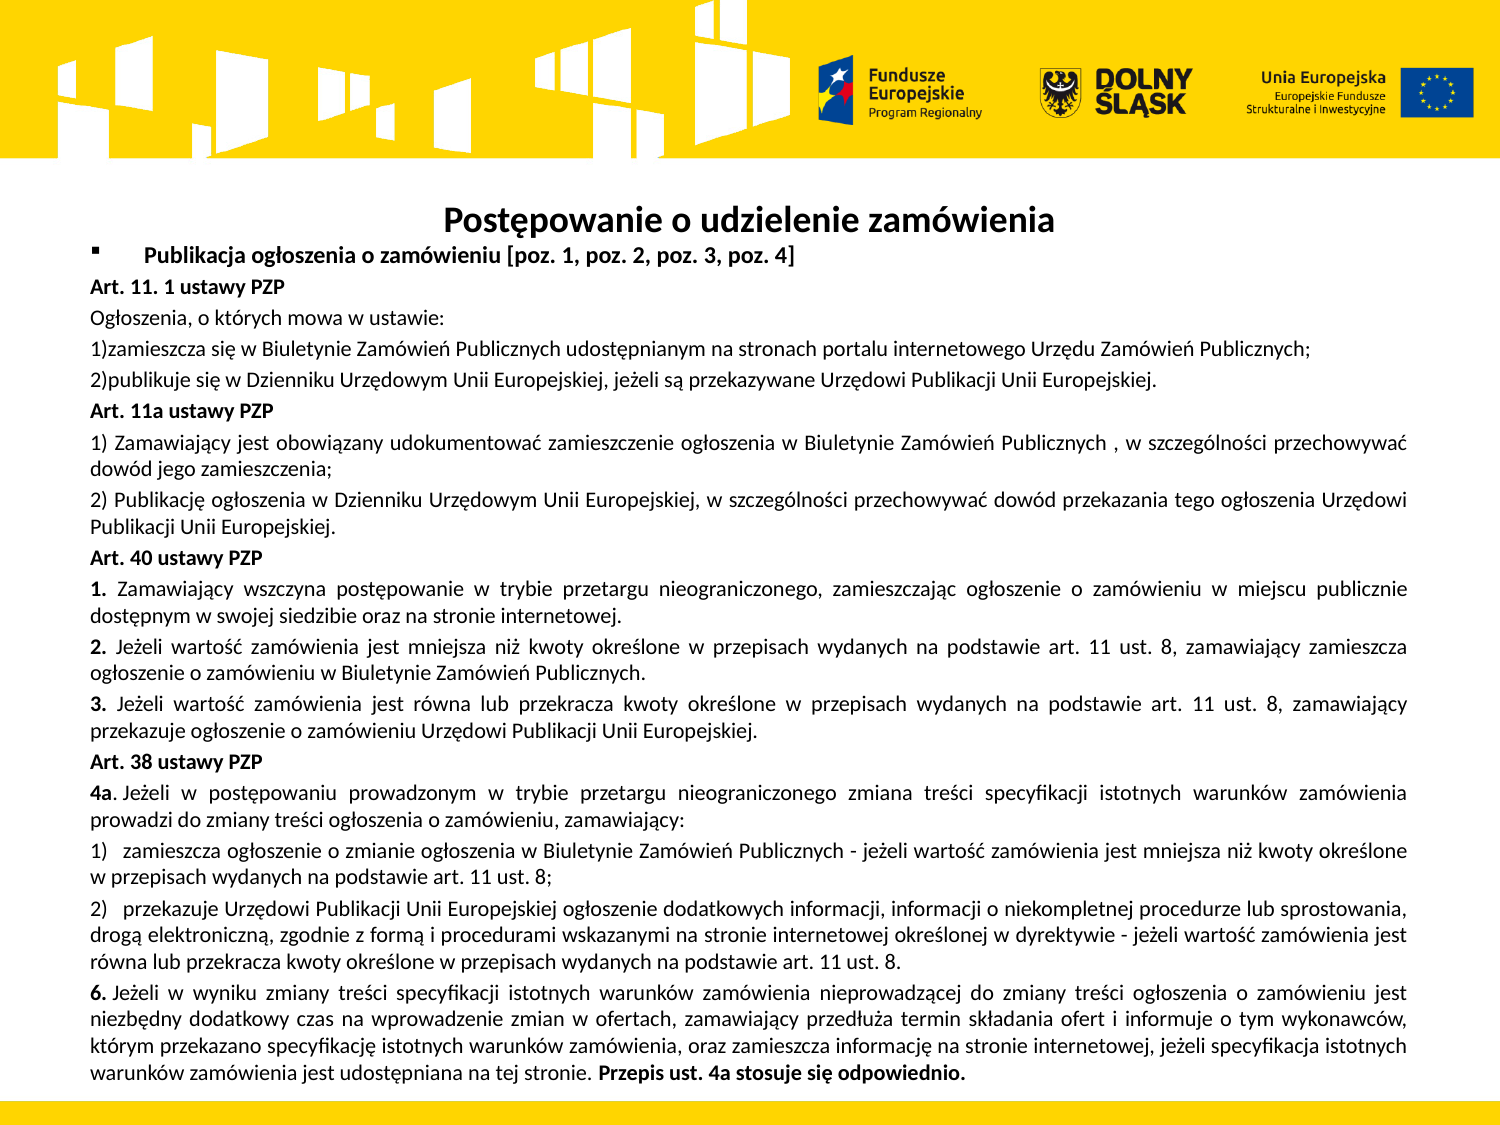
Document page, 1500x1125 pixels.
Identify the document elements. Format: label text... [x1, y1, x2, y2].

picture [0, 0, 1500, 1125]
list Publikacja ogłoszenia o zamówieniu [poz. 1, poz. 2, poz. 3, poz. 4] Art. 11. 1 ustawy PZP Ogłoszenia, o których mowa w ustawie: 1)zamieszcza się w Biuletynie Zamówień Publicznych udostępnianym na stronach portalu internetowego Urzędu Zamówień Publicznych; 2)publikuje się w Dzienniku Urzędowym Unii Europejskiej, jeżeli są przekazywane Urzędowi Publikacji Unii Europejskiej. Art. 11a ustawy PZP 1) Zamawiający jest obowiązany udokumentować zamieszczenie ogłoszenia w Biuletynie Zamówień Publicznych , w szczególności przechowywać dowód jego zamieszczenia; 2) Publikację ogłoszenia w Dzienniku Urzędowym Unii Europejskiej, w szczególności przechowywać dowód przekazania tego ogłoszenia Urzędowi Publikacji Unii Europejskiej. Art. 40 ustawy PZP 1. Zamawiający wszczyna postępowanie w trybie przetargu nieograniczonego, zamieszczając ogłoszenie o zamówieniu w miejscu publicznie dostępnym w swojej siedzibie oraz na stronie internetowej. 2. Jeżeli wartość zamówienia jest mniejsza niż kwoty określone w przepisach wydanych na podstawie art. 11 ust. 8, zamawiający zamieszcza ogłoszenie o zamówieniu w Biuletynie Zamówień Publicznych. 3. Jeżeli wartość zamówienia jest równa lub przekracza kwoty określone w przepisach wydanych na podstawie art. 11 ust. 8, zamawiający przekazuje ogłoszenie o zamówieniu Urzędowi Publikacji Unii Europejskiej. Art. 38 ustawy PZP 4a. Jeżeli w postępowaniu prowadzonym w trybie przetargu nieograniczonego zmiana treści specyfikacji istotnych warunków zamówienia prowadzi do zmiany treści ogłoszenia o zamówieniu, zamawiający: 1) zamieszcza ogłoszenie o zmianie ogłoszenia w Biuletynie Zamówień Publicznych - jeżeli wartość zamówienia jest mniejsza niż kwoty określone w przepisach wydanych na podstawie art. 11 ust. 8; 2) przekazuje Urzędowi Publikacji Unii Europejskiej ogłoszenie dodatkowych informacji, informacji o niekompletnej procedurze lub sprostowania, drogą elektroniczną, zgodnie z formą i procedurami wskazanymi na stronie internetowej określonej w dyrektywie - jeżeli wartość zamówienia jest równa lub przekracza kwoty określone w przepisach wydanych na podstawie art. 11 ust. 8. 6. Jeżeli w wyniku zmiany treści specyfikacji istotnych warunków zamówienia nieprowadzącej do zmiany treści ogłoszenia o zamówieniu jest niezbędny dodatkowy czas na wprowadzenie zmian w ofertach, zamawiający przedłuża termin składania ofert i informuje o tym wykonawców, którym przekazano specyfikację istotnych warunków zamówienia, oraz zamieszcza informację na stronie internetowej, jeżeli specyfikacja istotnych warunków zamówienia jest udostępniana na tej stronie. Przepis ust. 4a stosuje się odpowiednio. [75, 231, 1425, 1094]
title Postępowanie o udzielenie zamówienia [75, 172, 1425, 231]
